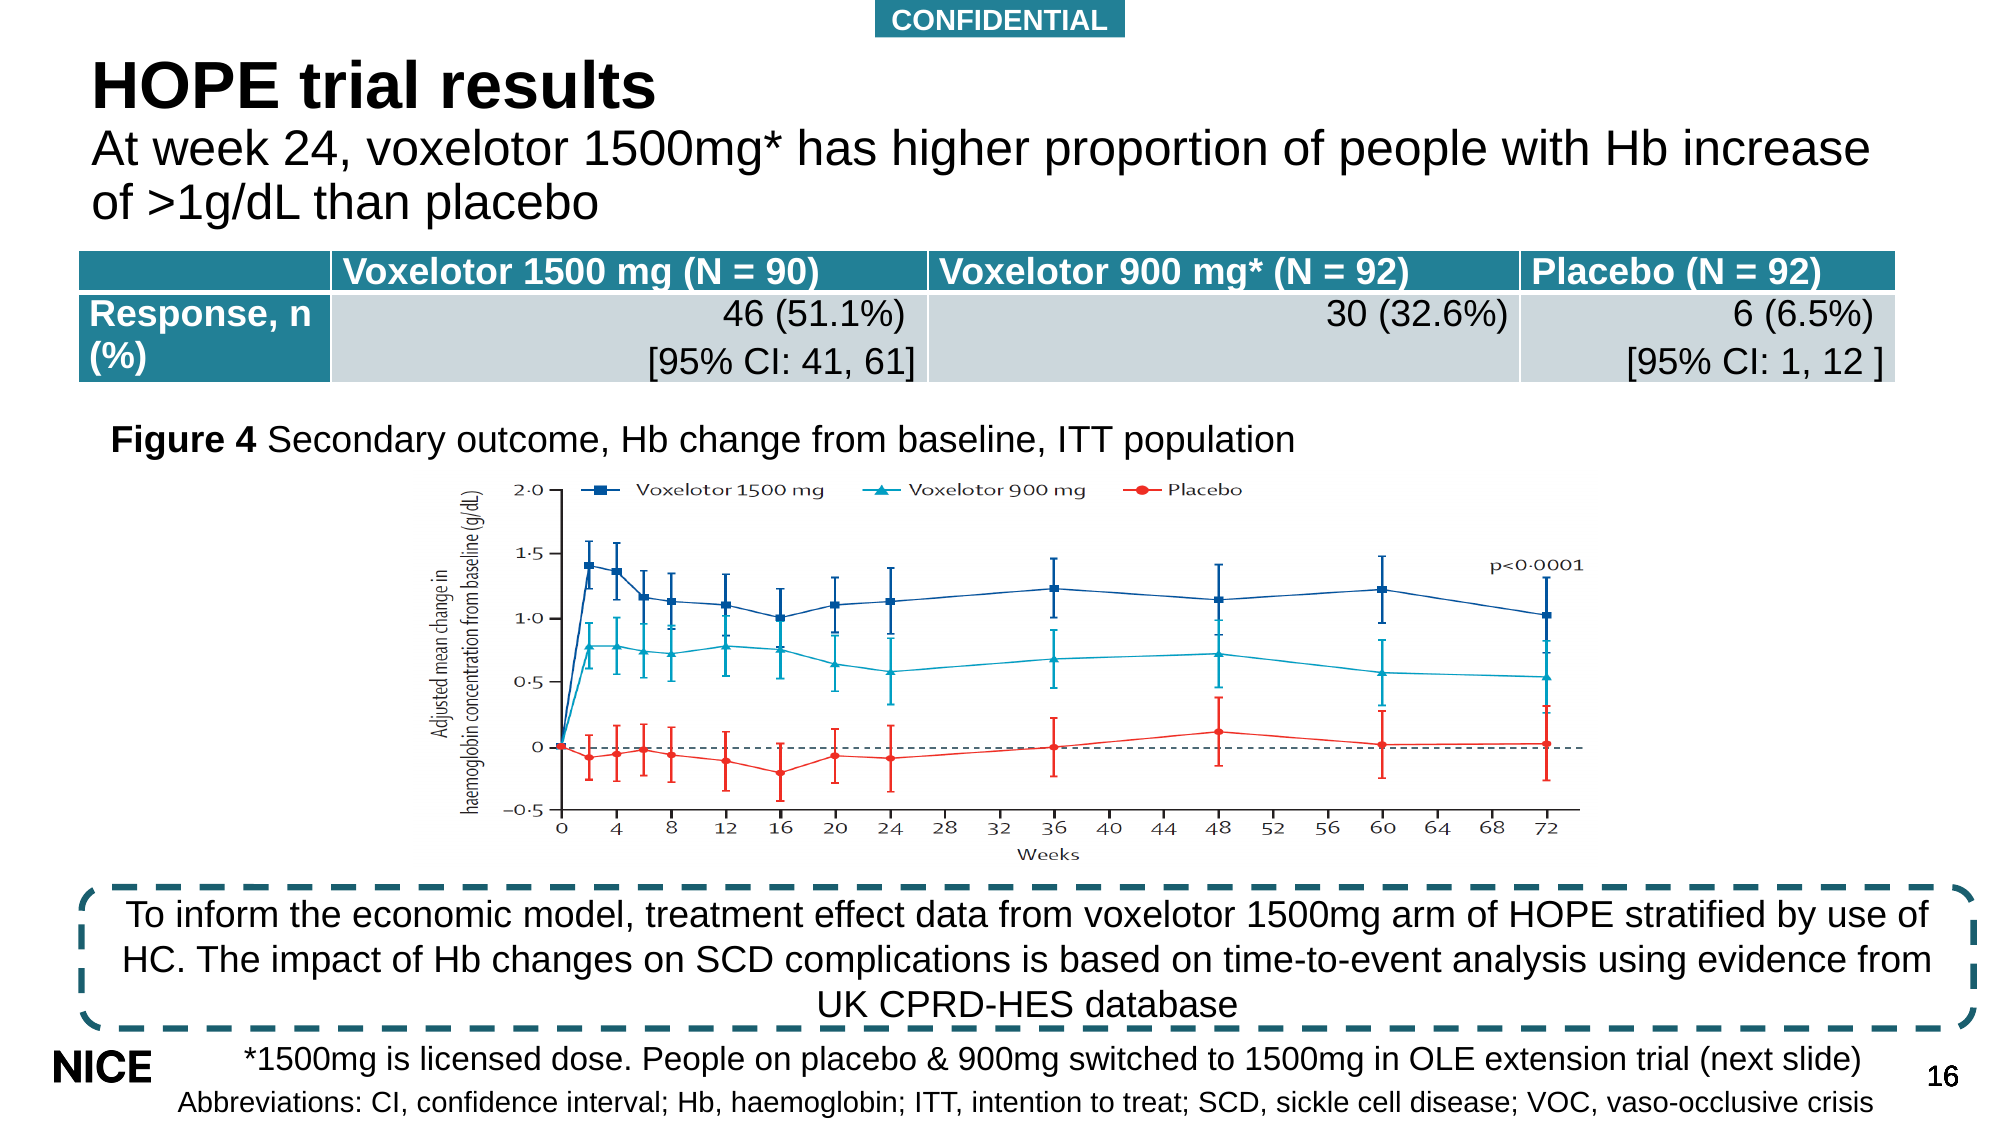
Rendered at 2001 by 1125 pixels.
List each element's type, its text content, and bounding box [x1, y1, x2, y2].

table_cell 6 (6.5%) [95% CI: 1, 12 ] [1521, 295, 1895, 382]
text_box Figure 4 Secondary outcome, Hb change from baseline, ITT population [95, 407, 1312, 467]
title HOPE trial results At week 24, voxelotor 1500mg* has higher proportion of people with Hb increase of >1g/dL than placebo [76, 43, 1923, 141]
table_header Placebo (N = 92) [1521, 251, 1895, 290]
text_box *1500mg is licensed dose. People on placebo & 900mg switched to 1500mg in OLE extension trial (next slide) [187, 1029, 1921, 1085]
table_header Voxelotor 1500 mg (N = 90) [332, 251, 927, 290]
text_box Abbreviations: CI, confidence interval; Hb, haemoglobin; ITT, intention to treat; SCD, sickle cell disease; VOC, vaso-occlusive crisis [162, 1076, 1897, 1125]
table_cell Response, n (%) [79, 295, 330, 382]
table_cell 30 (32.6%) [929, 295, 1519, 382]
table_cell 46 (51.1%) [95% CI: 41, 61] [332, 295, 927, 382]
table_header Voxelotor 900 mg* (N = 92) [929, 251, 1519, 290]
picture [54, 1050, 151, 1083]
text_box CONFIDENTIAL [874, 0, 1126, 38]
text_box To inform the economic model, treatment effect data from voxelotor 1500mg arm of HOPE stratified by use of HC. The impact of Hb changes on SCD complications is based on time-to-event analysis using evidence from UK CPRD-HES database [80, 886, 1975, 1030]
picture [413, 467, 1598, 867]
table_header [79, 251, 330, 290]
